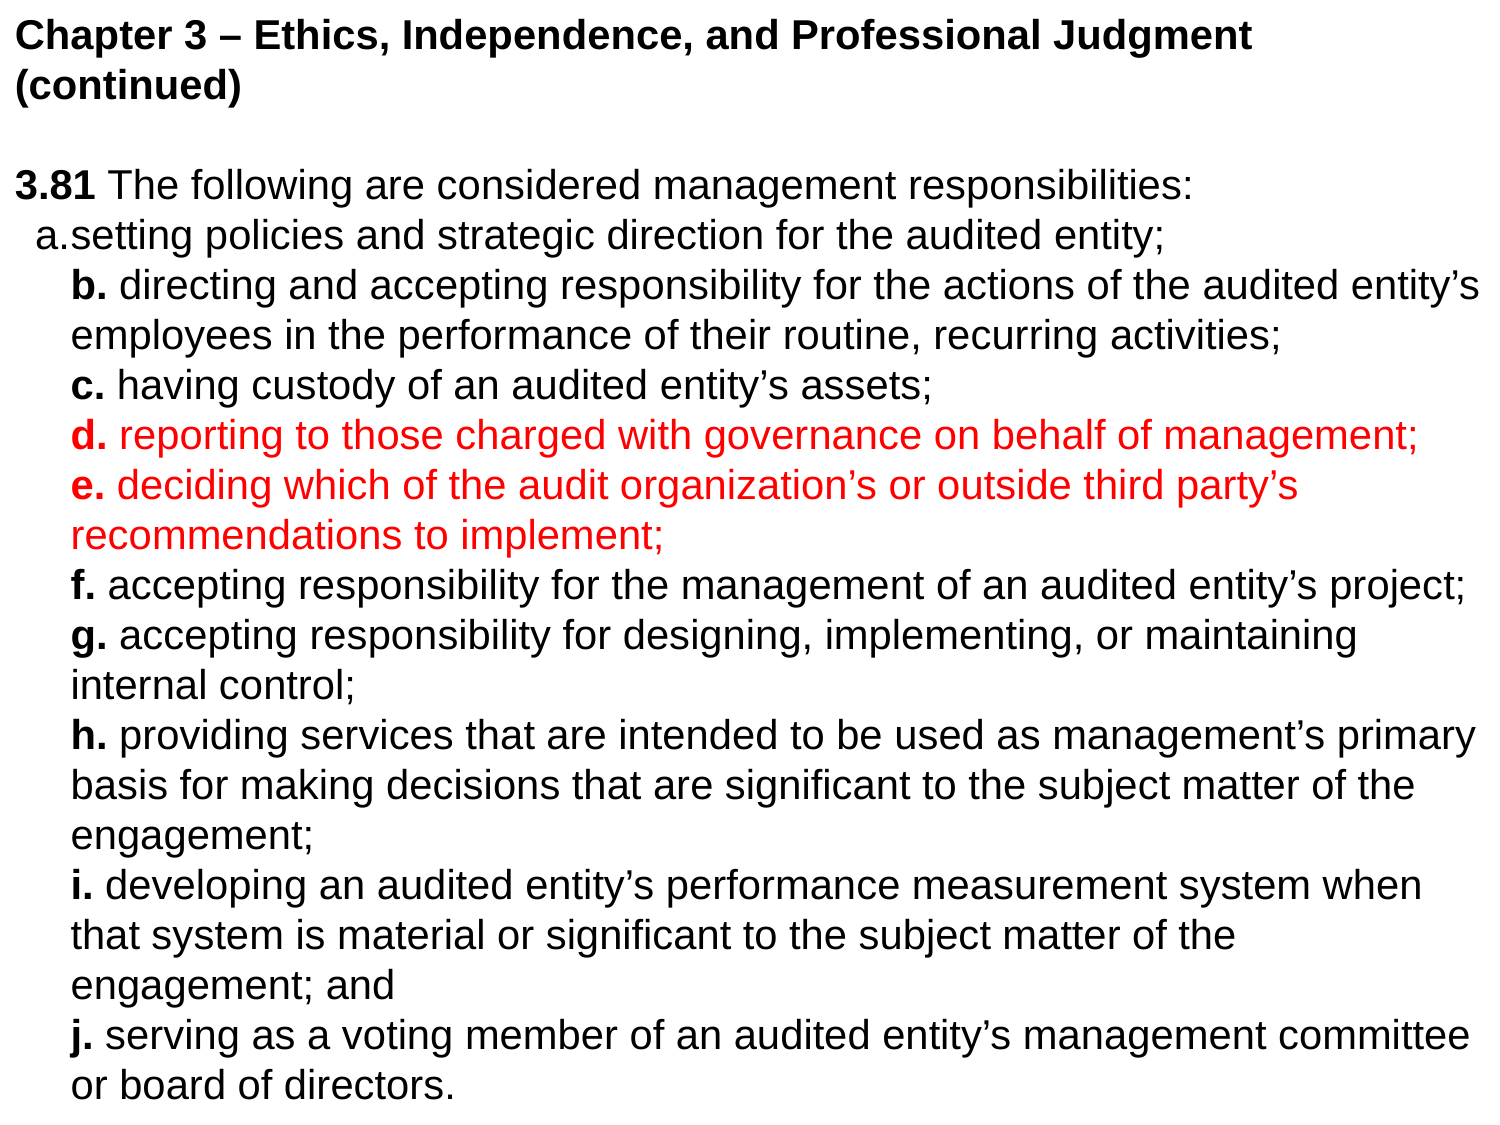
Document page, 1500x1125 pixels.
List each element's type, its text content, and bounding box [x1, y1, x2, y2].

text_box Chapter 3 – Ethics, Independence, and Professional Judgment (continued) 3.81 The following are considered management responsibilities: setting policies and strategic direction for the audited entity; b. directing and accepting responsibility for the actions of the audited entity’s employees in the performance of their routine, recurring activities; c. having custody of an audited entity’s assets; d. reporting to those charged with governance on behalf of management; e. deciding which of the audit organization’s or outside third party’s recommendations to implement; f. accepting responsibility for the management of an audited entity’s project; g. accepting responsibility for designing, implementing, or maintaining internal control; h. providing services that are intended to be used as management’s primary basis for making decisions that are significant to the subject matter of the engagement; i. developing an audited entity’s performance measurement system when that system is material or significant to the subject matter of the engagement; and j. serving as a voting member of an audited entity’s management committee or board of directors. [0, 0, 1500, 1125]
